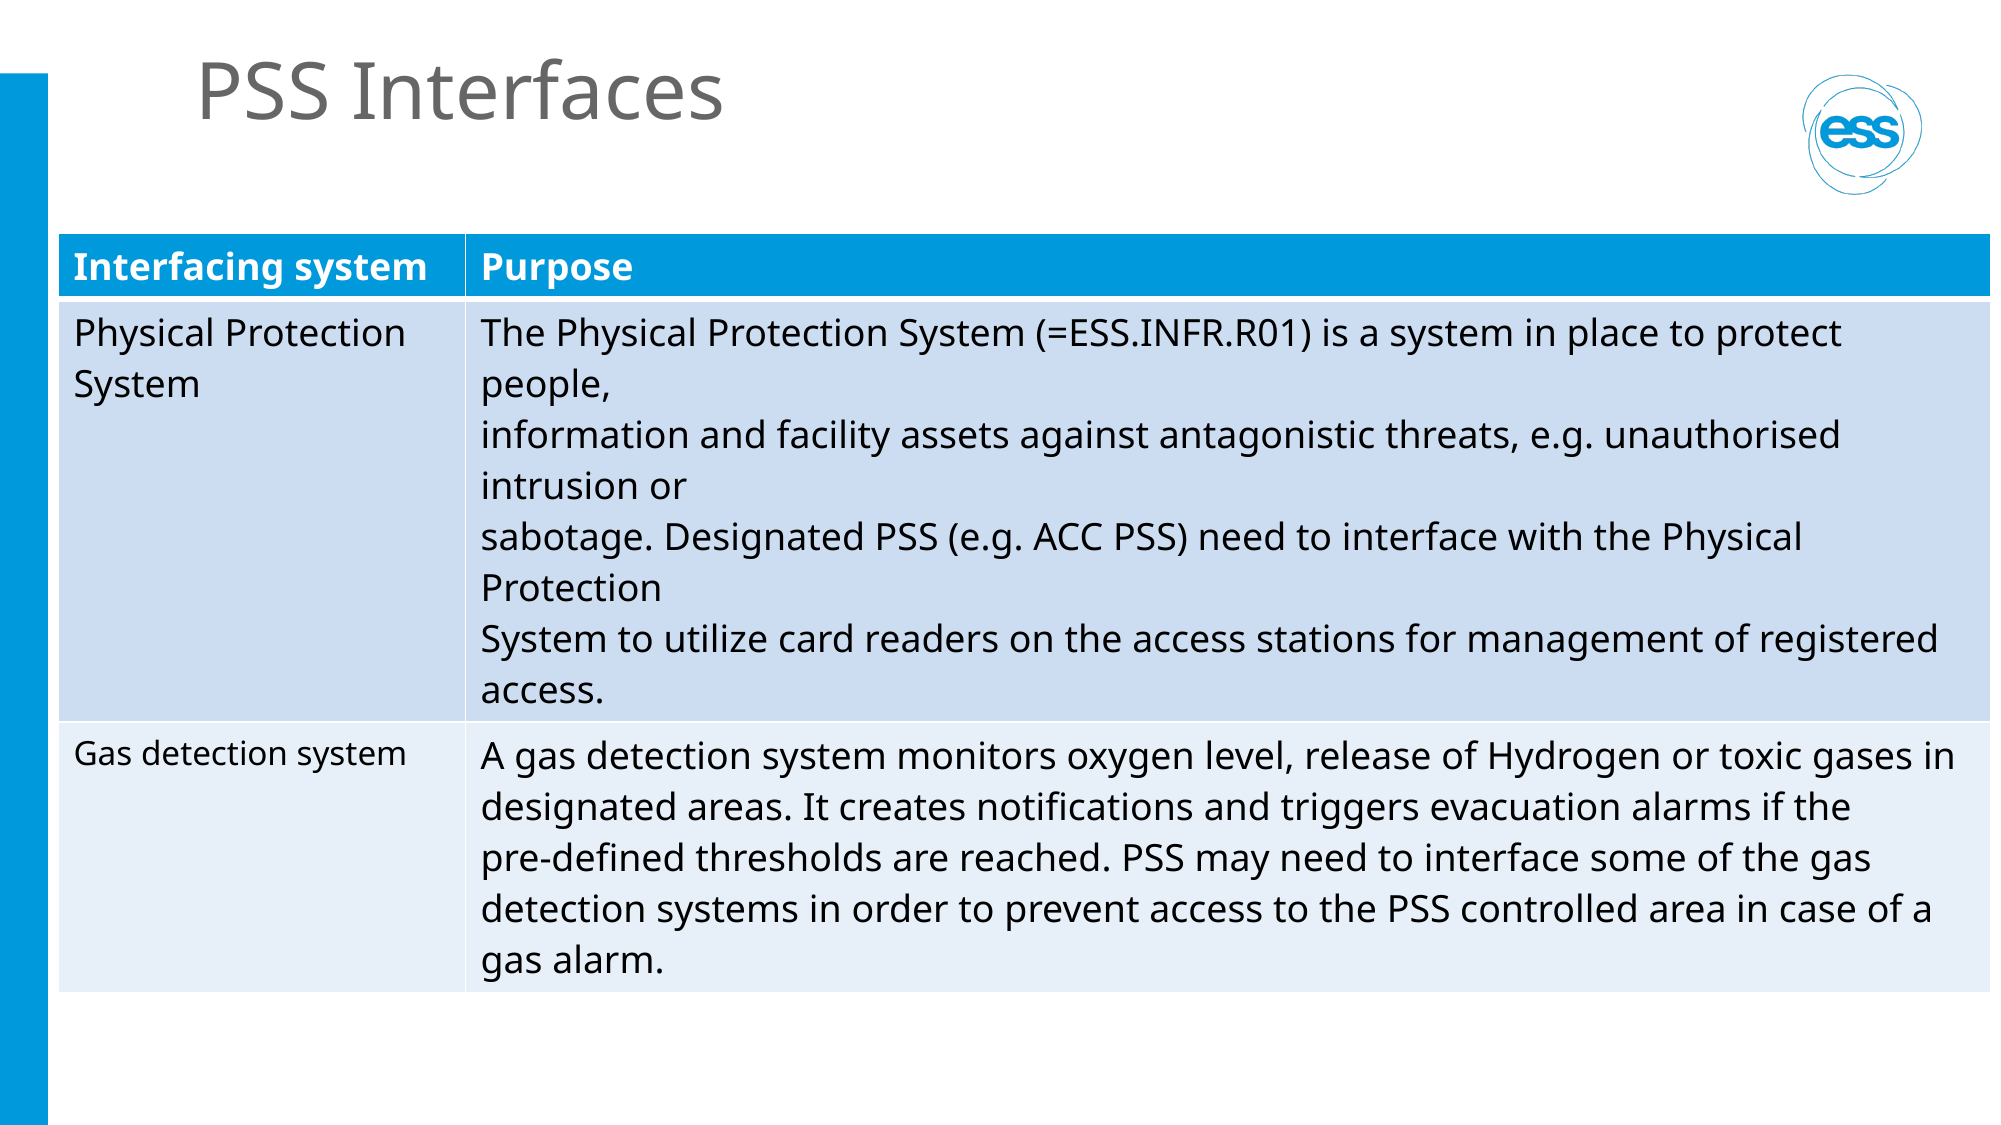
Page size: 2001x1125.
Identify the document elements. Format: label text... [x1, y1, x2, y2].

table_cell Gas detection system [59, 723, 465, 992]
table_cell The Physical Protection System (=ESS.INFR.R01) is a system in place to protect people, information and facility assets against antagonistic threats, e.g. unauthorised intrusion or sabotage. Designated PSS (e.g. ACC PSS) need to interface with the Physical Protection System to utilize card readers on the access stations for management of registered access. [466, 302, 1990, 721]
table_header Purpose [466, 234, 1990, 296]
title PSS Interfaces [181, 43, 1717, 152]
table_cell A gas detection system monitors oxygen level, release of Hydrogen or toxic gases in designated areas. It creates notifications and triggers evacuation alarms if the pre-defined thresholds are reached. PSS may need to interface some of the gas detection systems in order to prevent access to the PSS controlled area in case of a gas alarm. [466, 723, 1990, 992]
table_cell Physical Protection System [59, 302, 465, 721]
table_header Interfacing system [59, 234, 465, 296]
